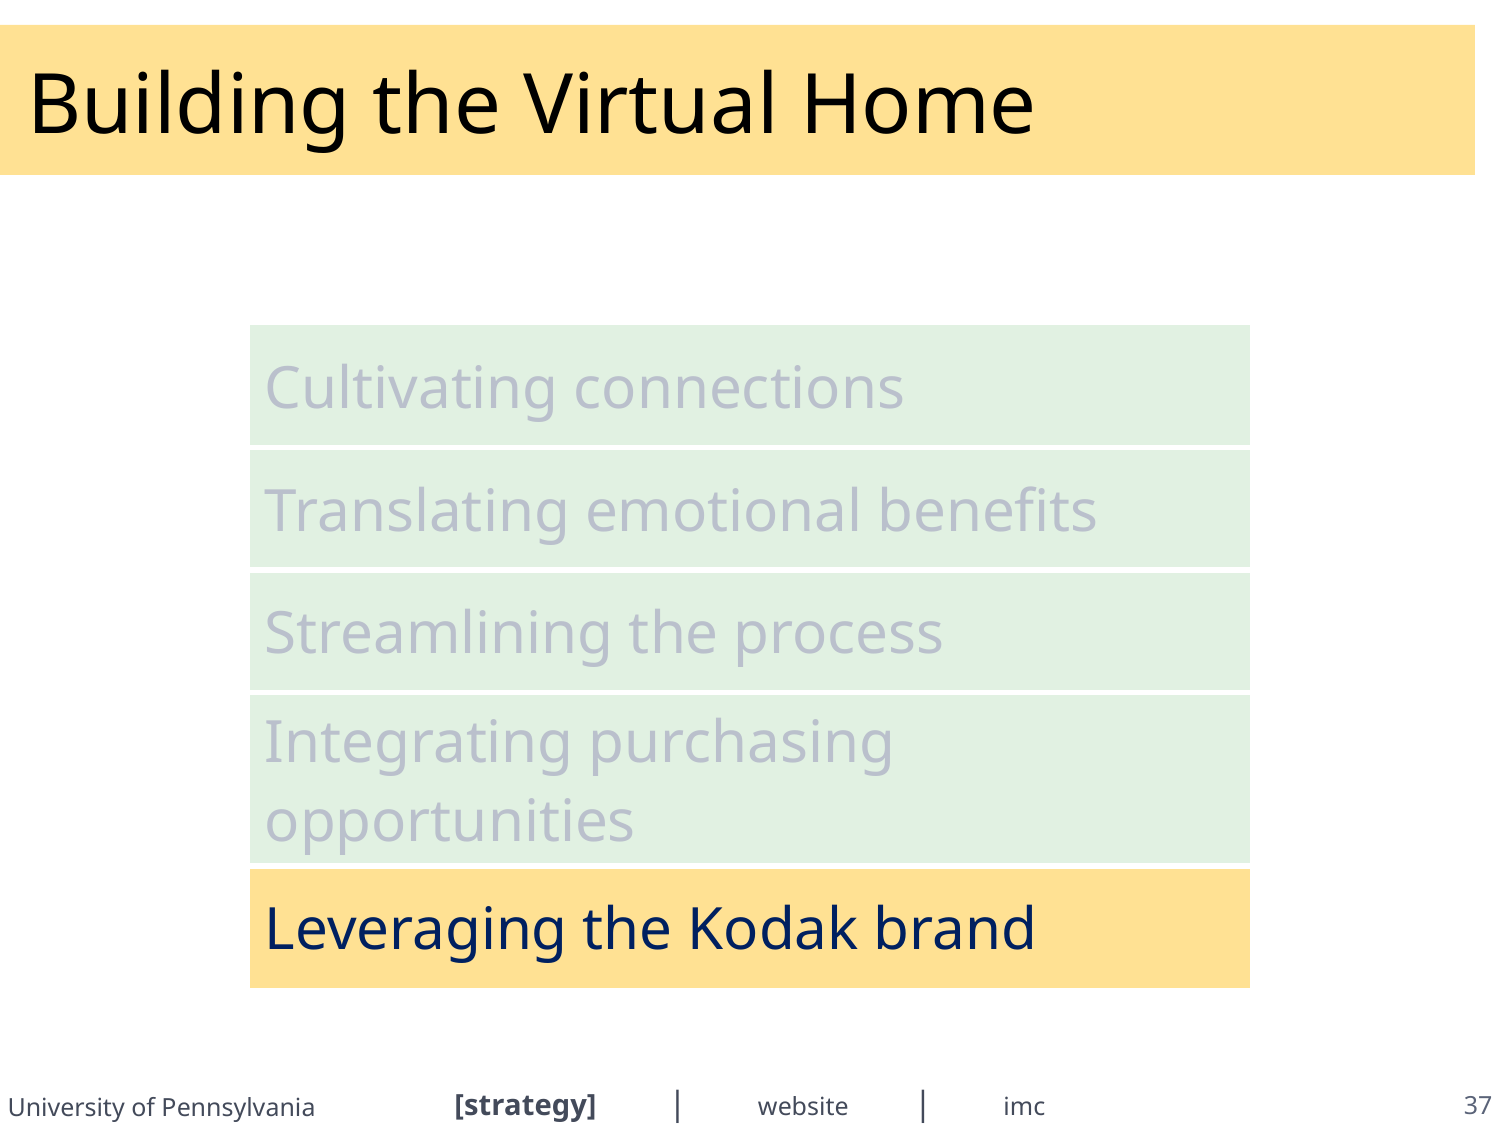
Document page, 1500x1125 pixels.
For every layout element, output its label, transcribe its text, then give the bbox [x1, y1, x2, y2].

table_cell Translating emotional benefits [250, 450, 1250, 567]
table_cell Streamlining the process [250, 573, 1250, 690]
table_cell Integrating purchasing opportunities [250, 695, 1250, 863]
table_header Cultivating connections [250, 325, 1250, 445]
slide_number 37 [1362, 1087, 1500, 1125]
title Building the Virtual Home [12, 12, 1488, 188]
table_cell Leveraging the Kodak brand [250, 869, 1250, 988]
